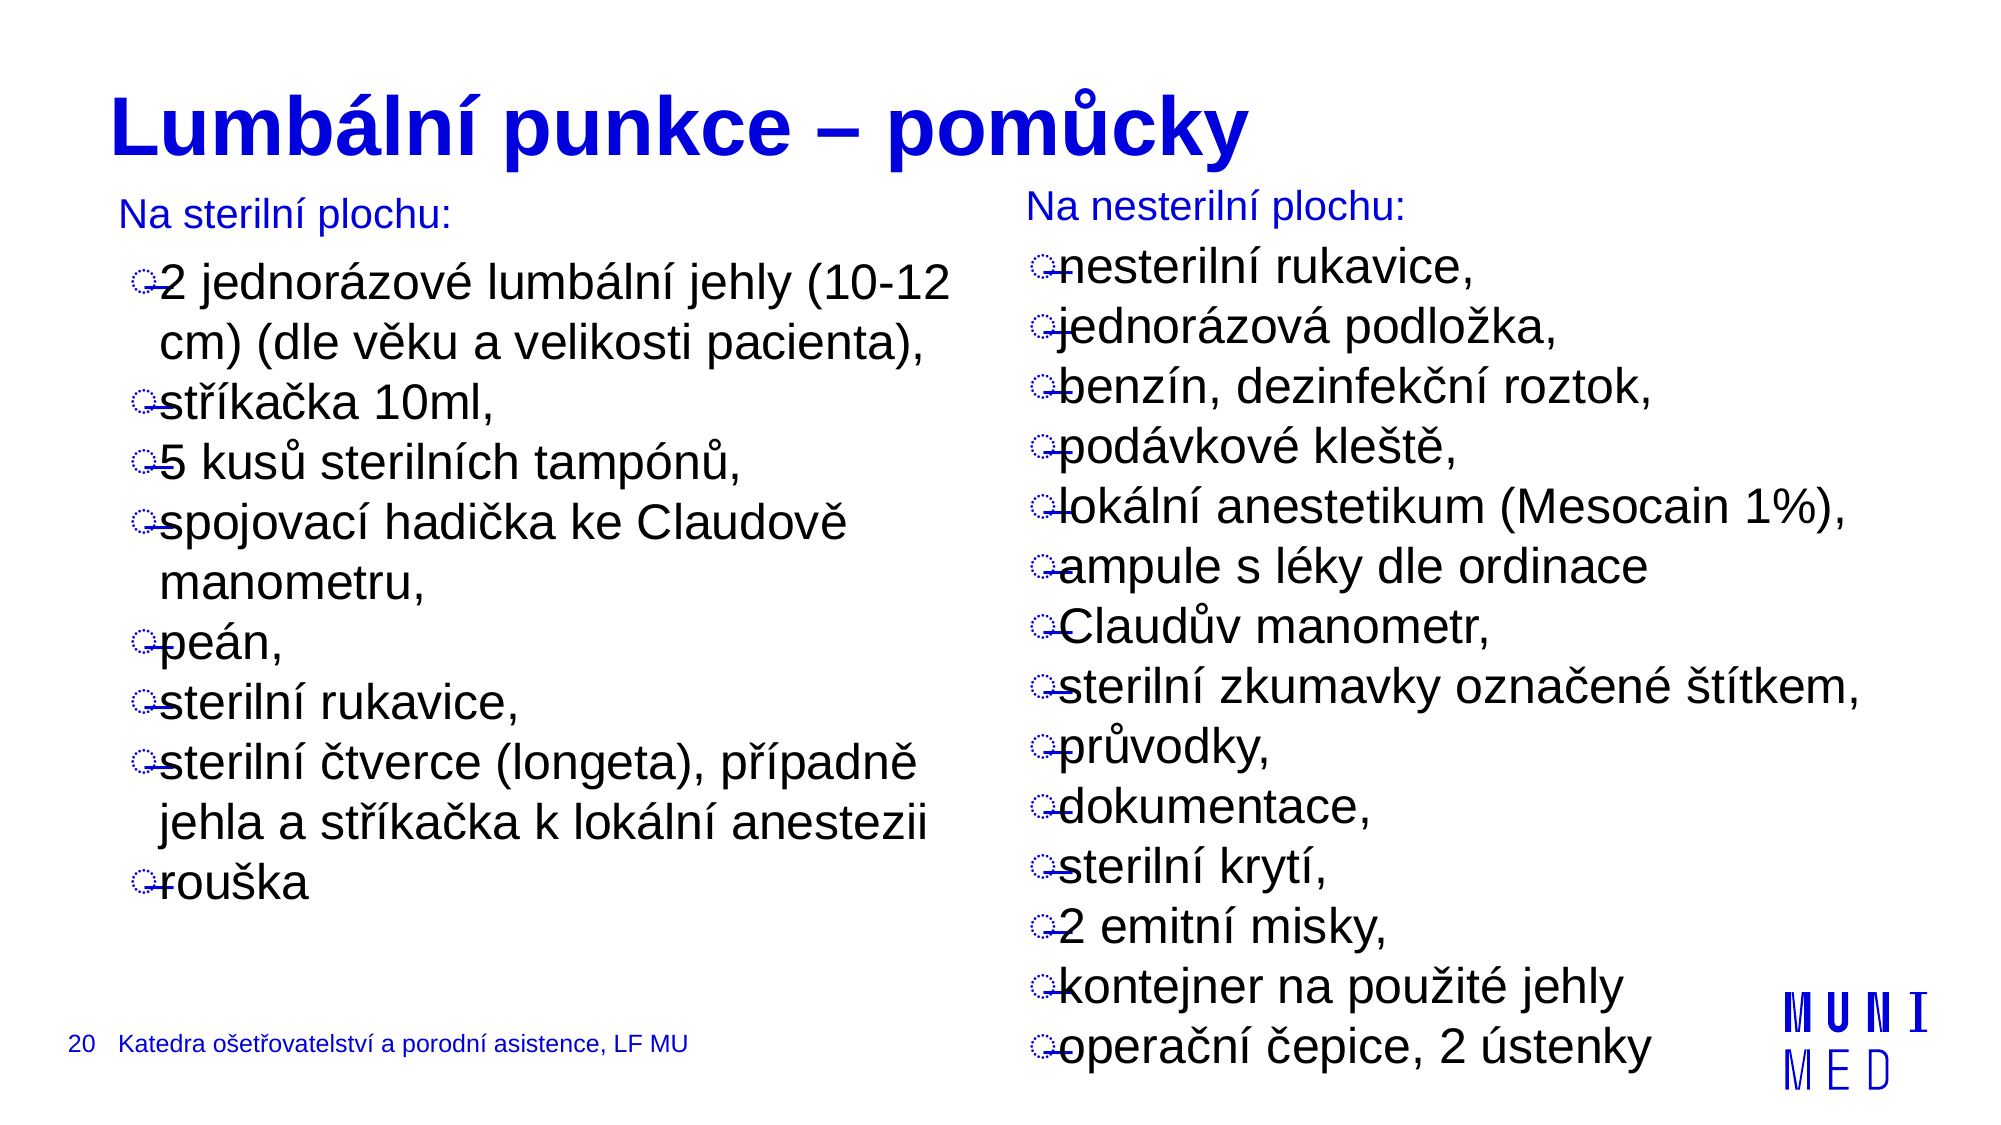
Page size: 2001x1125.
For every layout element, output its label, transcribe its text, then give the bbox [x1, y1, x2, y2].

title Lumbální punkce – pomůcky [109, 89, 1874, 164]
list 2 jednorázové lumbální jehly (10-12 cm) (dle věku a velikosti pacienta), stříkačka 10ml, 5 kusů sterilních tampónů, spojovací hadička ke Claudově manometru, peán, sterilní rukavice, sterilní čtverce (longeta), případně jehla a stříkačka k lokální anestezii rouška [118, 249, 975, 929]
slide_number 20 [67, 1021, 110, 1063]
list nesterilní rukavice, jednorázová podložka, benzín, dezinfekční roztok, podávkové kleště, lokální anestetikum (Mesocain 1%), ampule s léky dle ordinace Claudův manometr, sterilní zkumavky označené štítkem, průvodky, dokumentace, sterilní krytí, 2 emitní misky, kontejner na použité jehly operační čepice, 2 ústenky [1016, 233, 1874, 914]
list Na sterilní plochu: [118, 189, 975, 234]
list Na nesterilní plochu: [1025, 180, 1882, 226]
footer Katedra ošetřovatelství a porodní asistence, LF MU [118, 1021, 1418, 1063]
